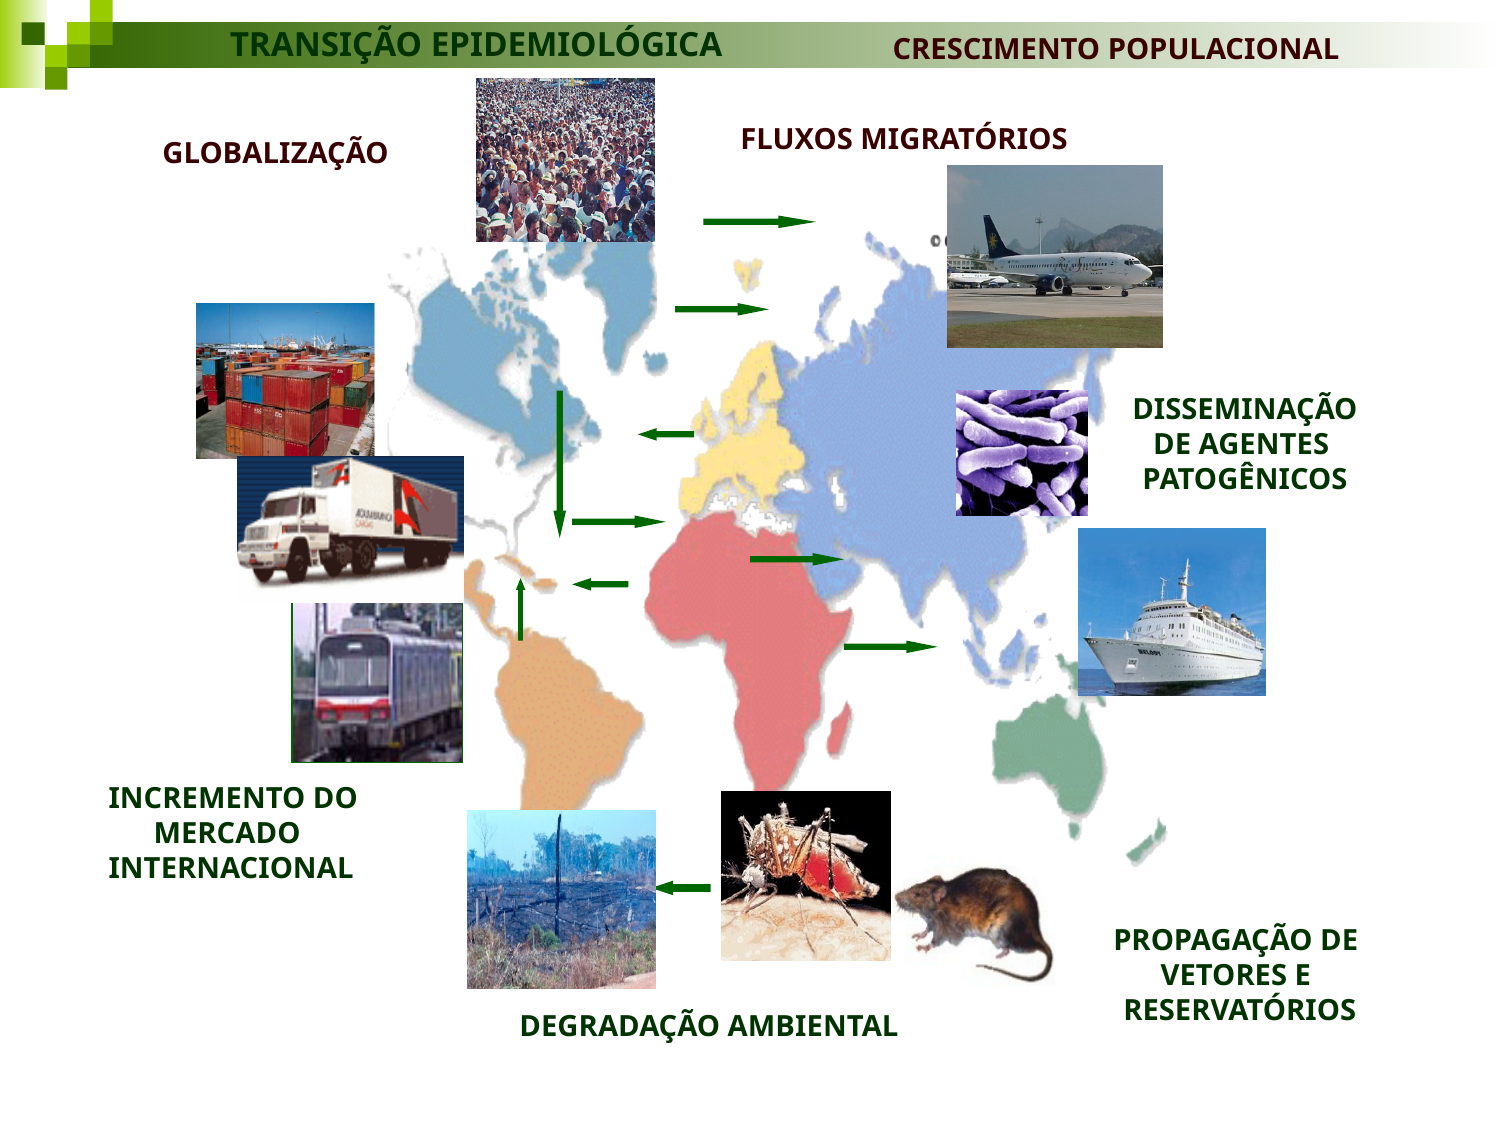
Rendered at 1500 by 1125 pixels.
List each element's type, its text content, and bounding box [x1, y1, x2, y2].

text_box DISSEMINAÇÃO DE AGENTES PATOGÊNICOS [1176, 382, 1373, 503]
text_box CRESCIMENTO POPULACIONAL [877, 23, 1363, 73]
text_box FLUXOS MIGRATÓRIOS [725, 113, 1083, 164]
text_box DEGRADAÇÃO AMBIENTAL [504, 999, 914, 1050]
text_box INCREMENTO DO MERCADO INTERNACIONAL [93, 771, 360, 892]
text_box PROPAGAÇÃO DE VETORES E RESERVATÓRIOS [1070, 914, 1410, 1034]
picture [196, 78, 1267, 989]
text_box TRANSIÇÃO EPIDEMIOLÓGICA [215, 15, 738, 70]
text_box GLOBALIZAÇÃO [147, 127, 438, 177]
